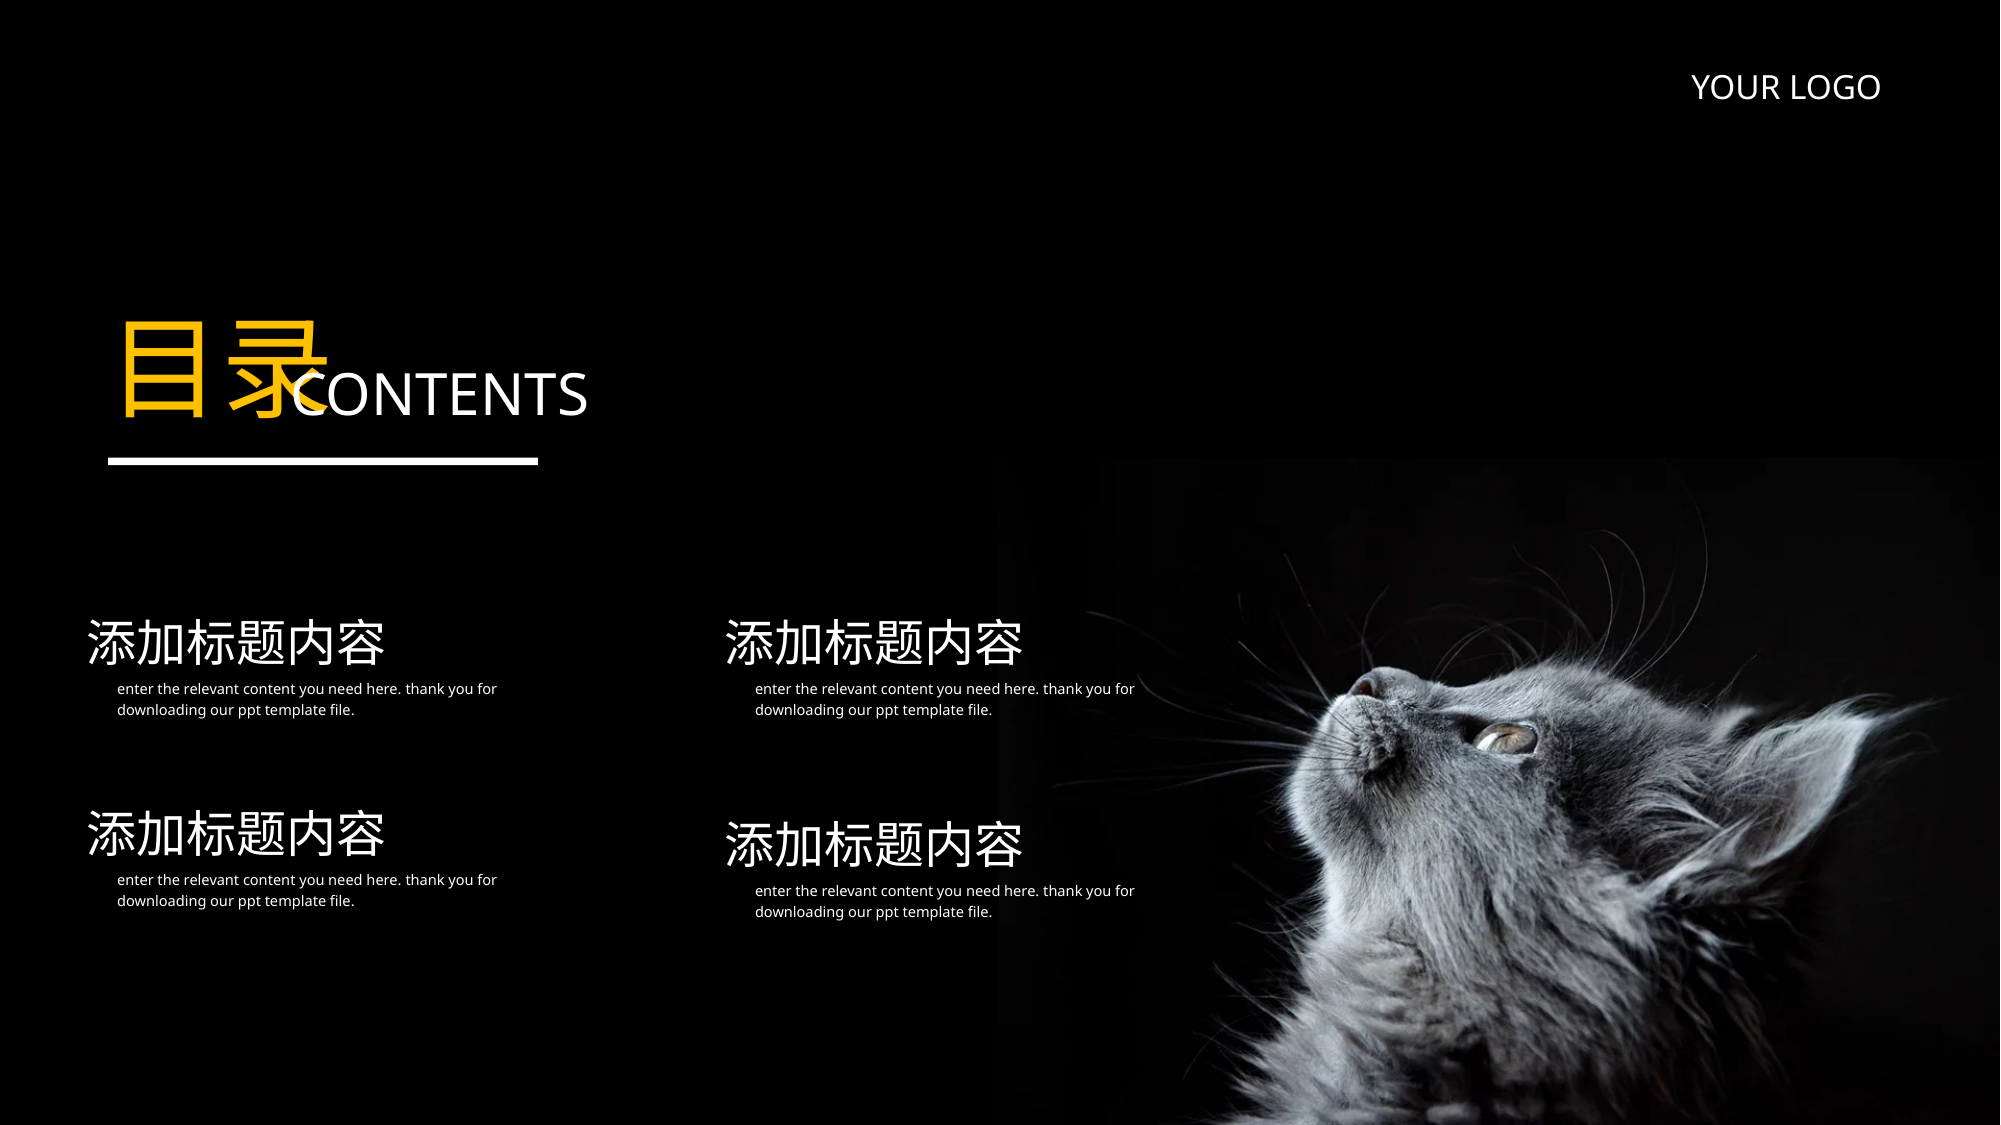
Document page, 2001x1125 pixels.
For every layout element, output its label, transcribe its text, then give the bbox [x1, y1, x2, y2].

text_box 目录 [93, 289, 355, 440]
text_box 添加标题内容 [71, 795, 402, 870]
text_box CONTENTS [275, 349, 604, 435]
text_box [107, 457, 539, 466]
picture [999, 458, 2000, 1125]
text_box 添加标题内容 [709, 603, 999, 679]
text_box 添加标题内容 [709, 805, 999, 881]
text_box enter the relevant content you need here. thank you for downloading our ppt template file. [102, 860, 579, 918]
text_box enter the relevant content you need here. thank you for downloading our ppt template file. [740, 668, 999, 726]
text_box 添加标题内容 [71, 603, 402, 679]
text_box enter the relevant content you need here. thank you for downloading our ppt template file. [740, 870, 999, 928]
text_box YOUR LOGO [1676, 58, 1933, 114]
text_box enter the relevant content you need here. thank you for downloading our ppt template file. [102, 668, 579, 726]
